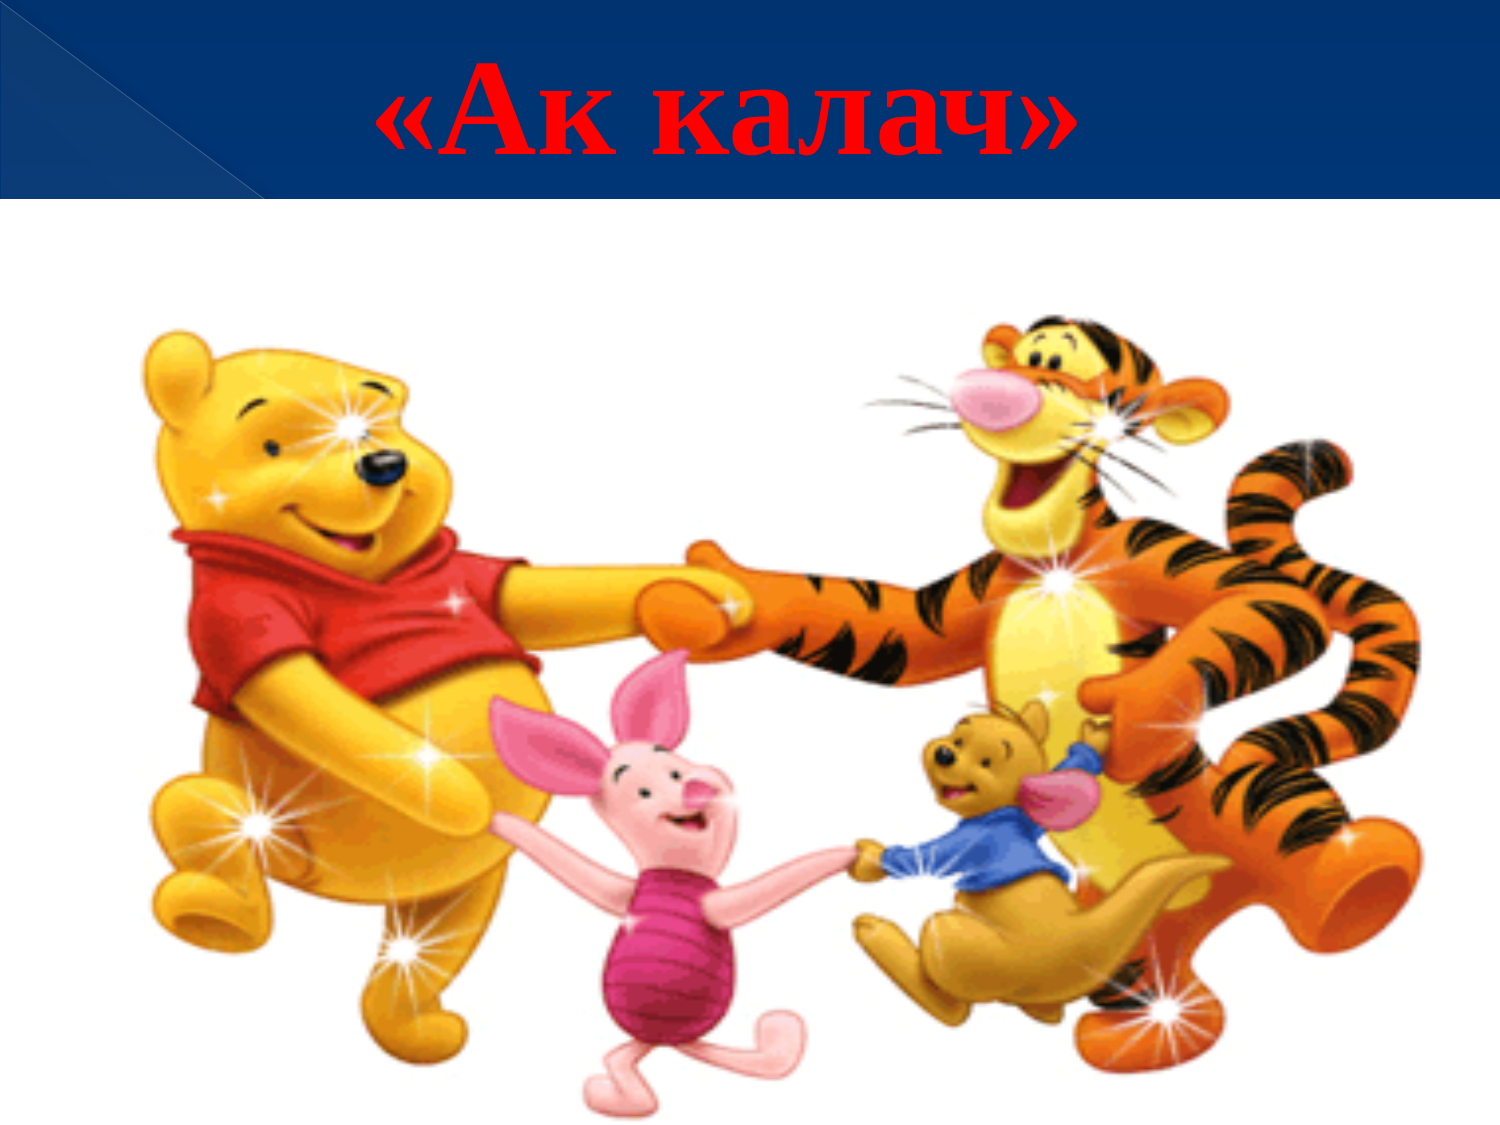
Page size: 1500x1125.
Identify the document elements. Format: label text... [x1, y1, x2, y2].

picture [0, 198, 1500, 1125]
title «Ак калач» [75, 0, 1300, 186]
